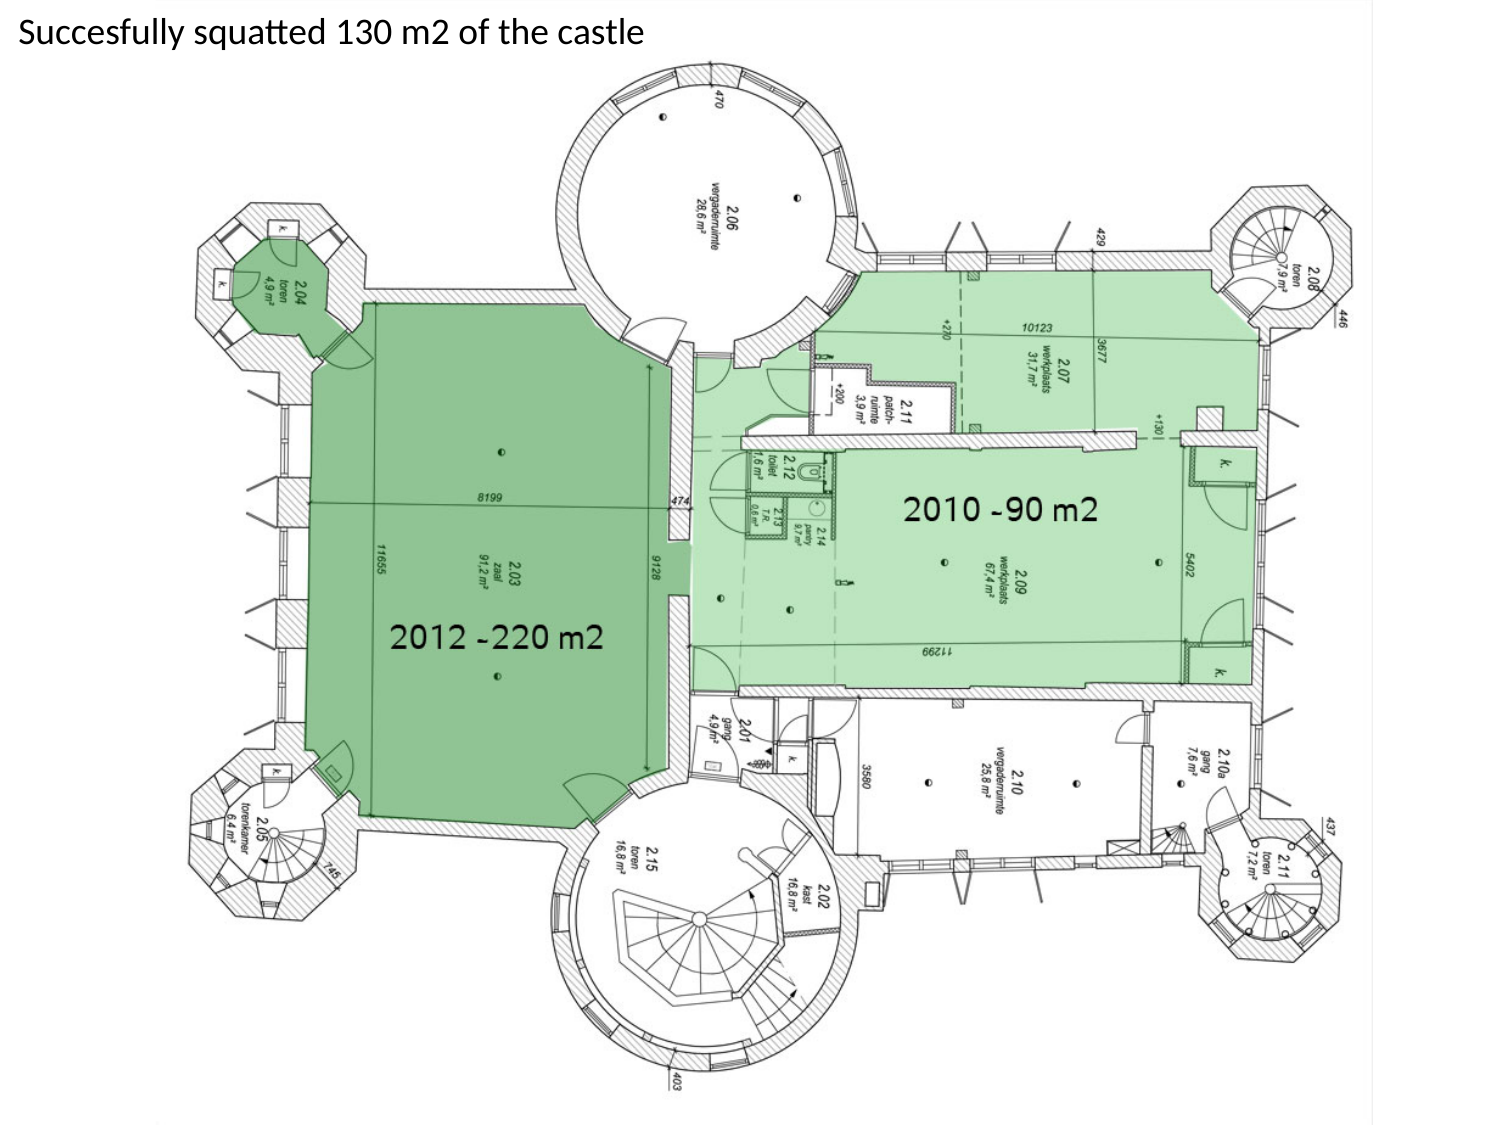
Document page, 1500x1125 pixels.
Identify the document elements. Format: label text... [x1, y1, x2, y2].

text_box Succesfully squatted 130 m2 of the castle [3, 0, 125, 60]
picture [127, 0, 1373, 1125]
